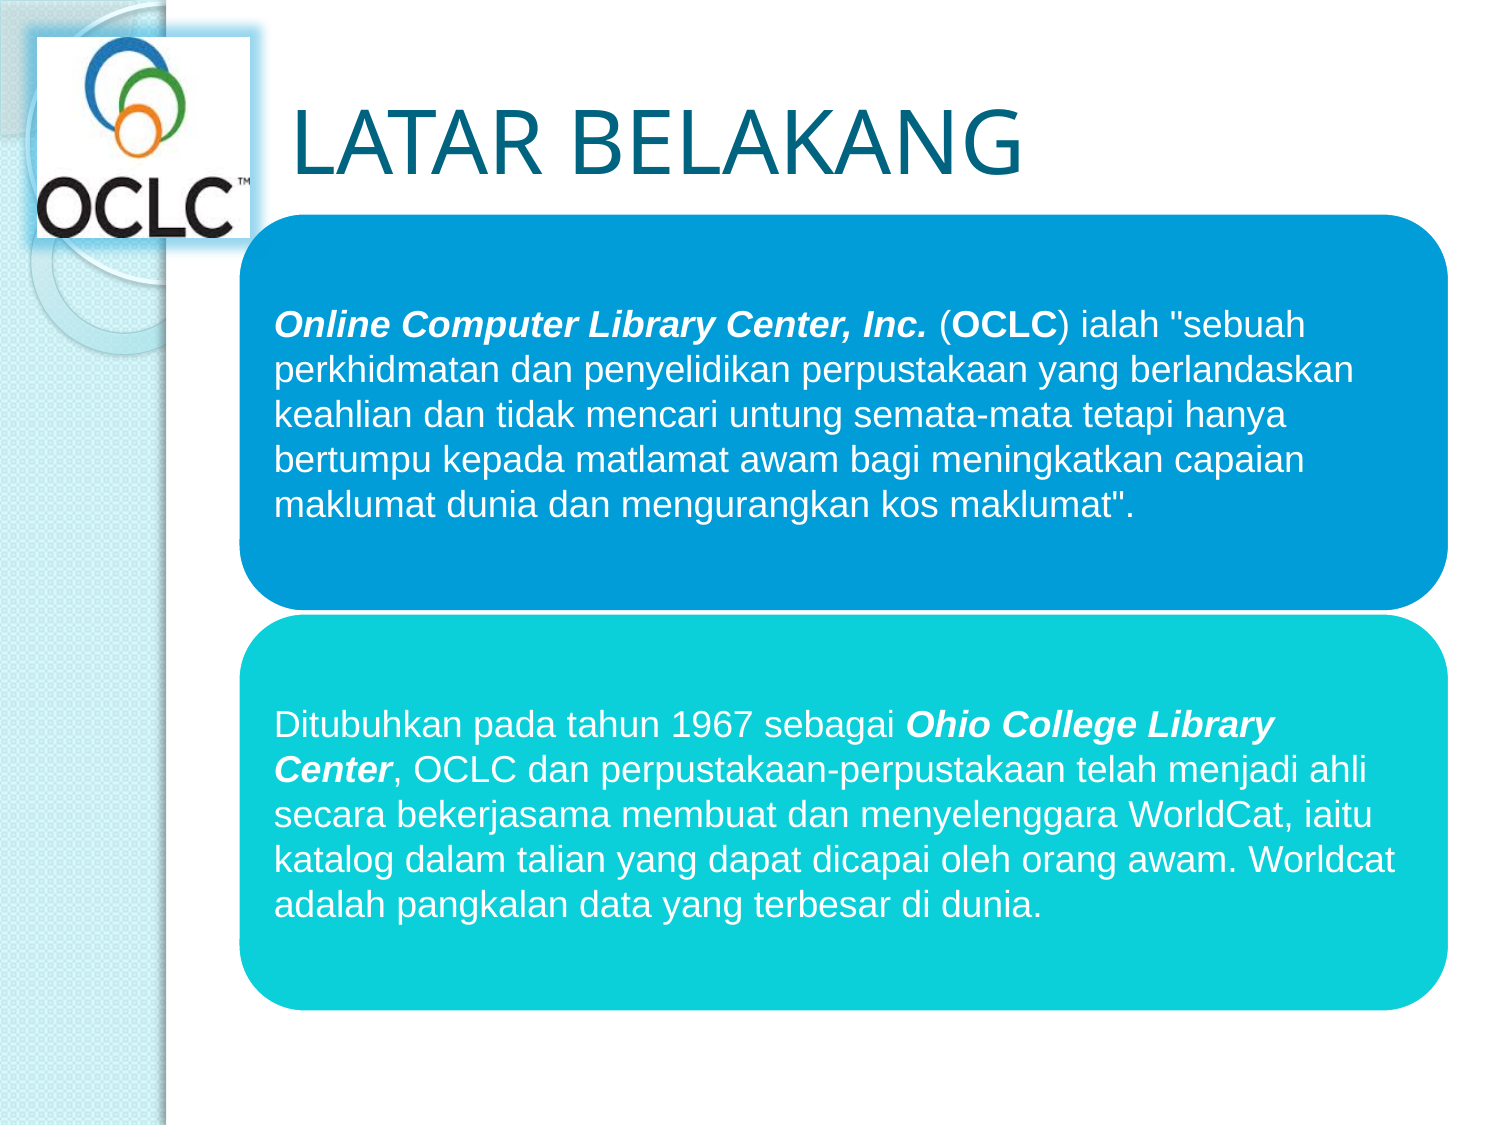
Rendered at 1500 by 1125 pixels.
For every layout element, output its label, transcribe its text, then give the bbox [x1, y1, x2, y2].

picture [37, 37, 251, 238]
title LATAR BELAKANG [275, 45, 1466, 233]
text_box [237, 212, 1451, 1013]
